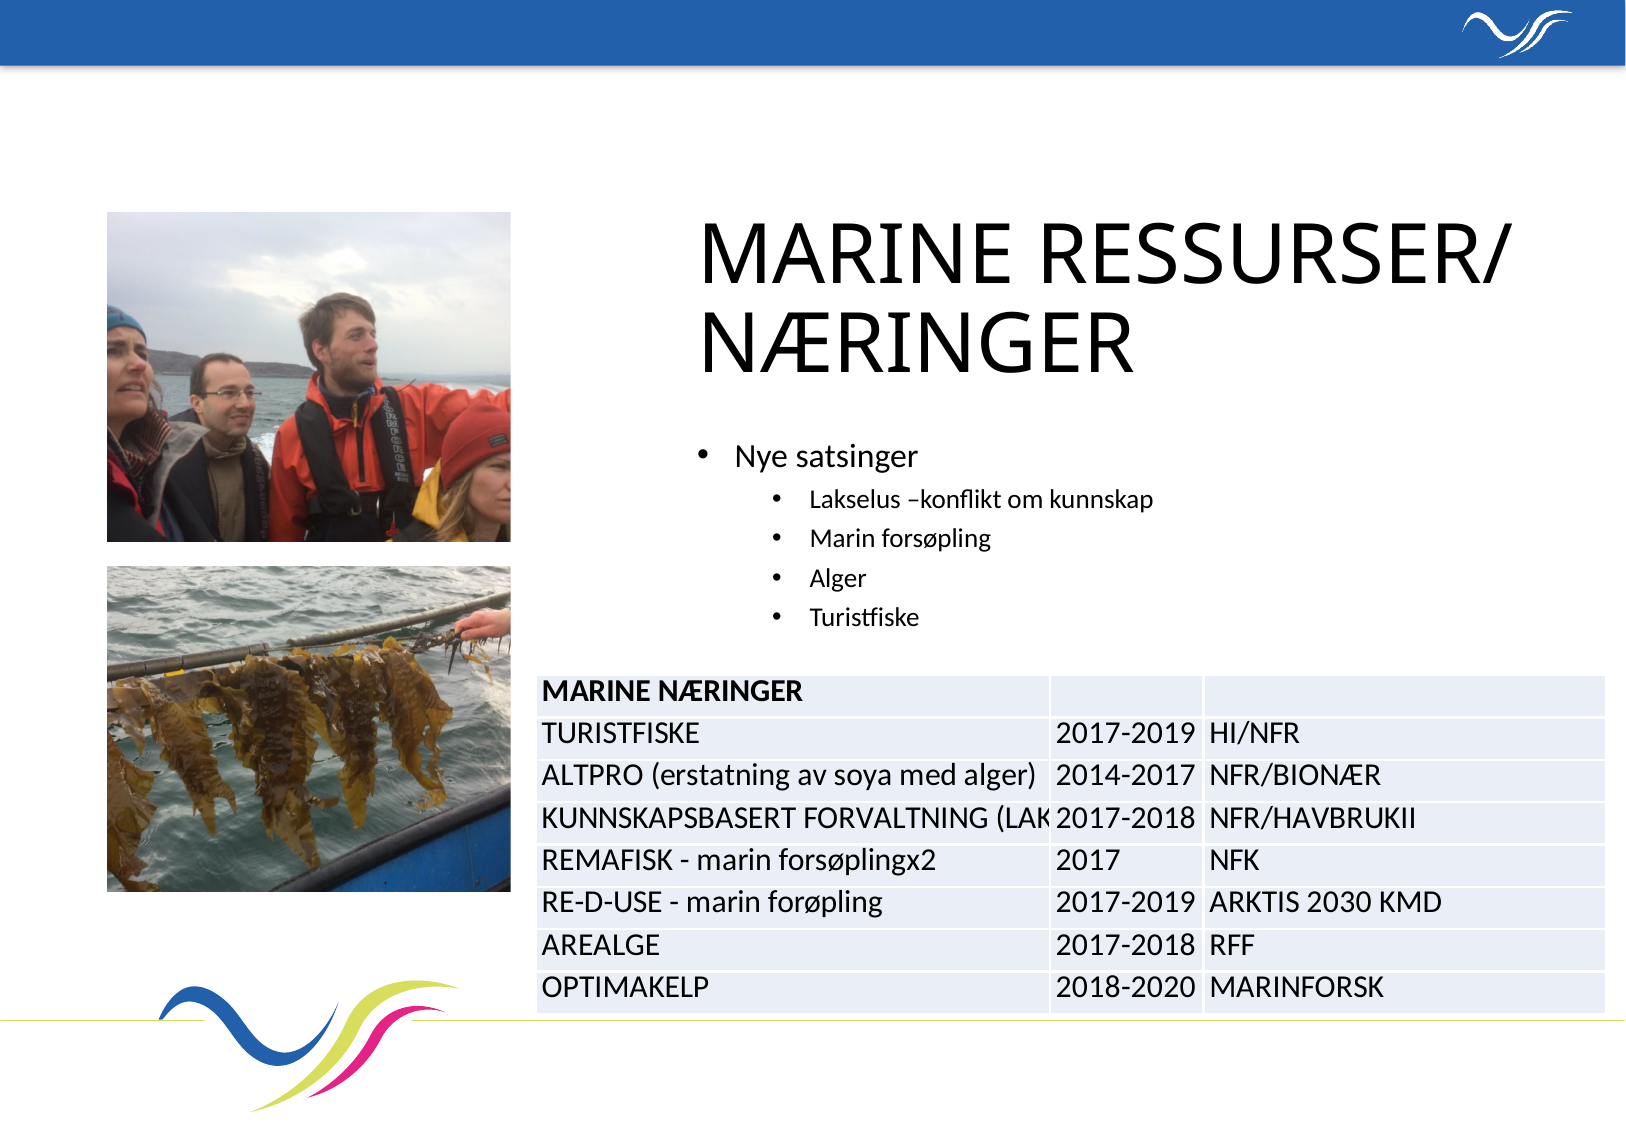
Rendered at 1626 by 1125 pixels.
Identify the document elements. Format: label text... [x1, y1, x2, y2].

picture [535, 674, 1608, 1015]
list Nye satsinger Lakselus –konflikt om kunnskap Marin forsøpling Alger Turistfiske [682, 430, 1539, 674]
picture [107, 566, 511, 892]
picture [107, 212, 511, 542]
title MARINE RESSURSER/ NÆRINGER [682, 189, 1539, 413]
picture [1459, 9, 1577, 61]
